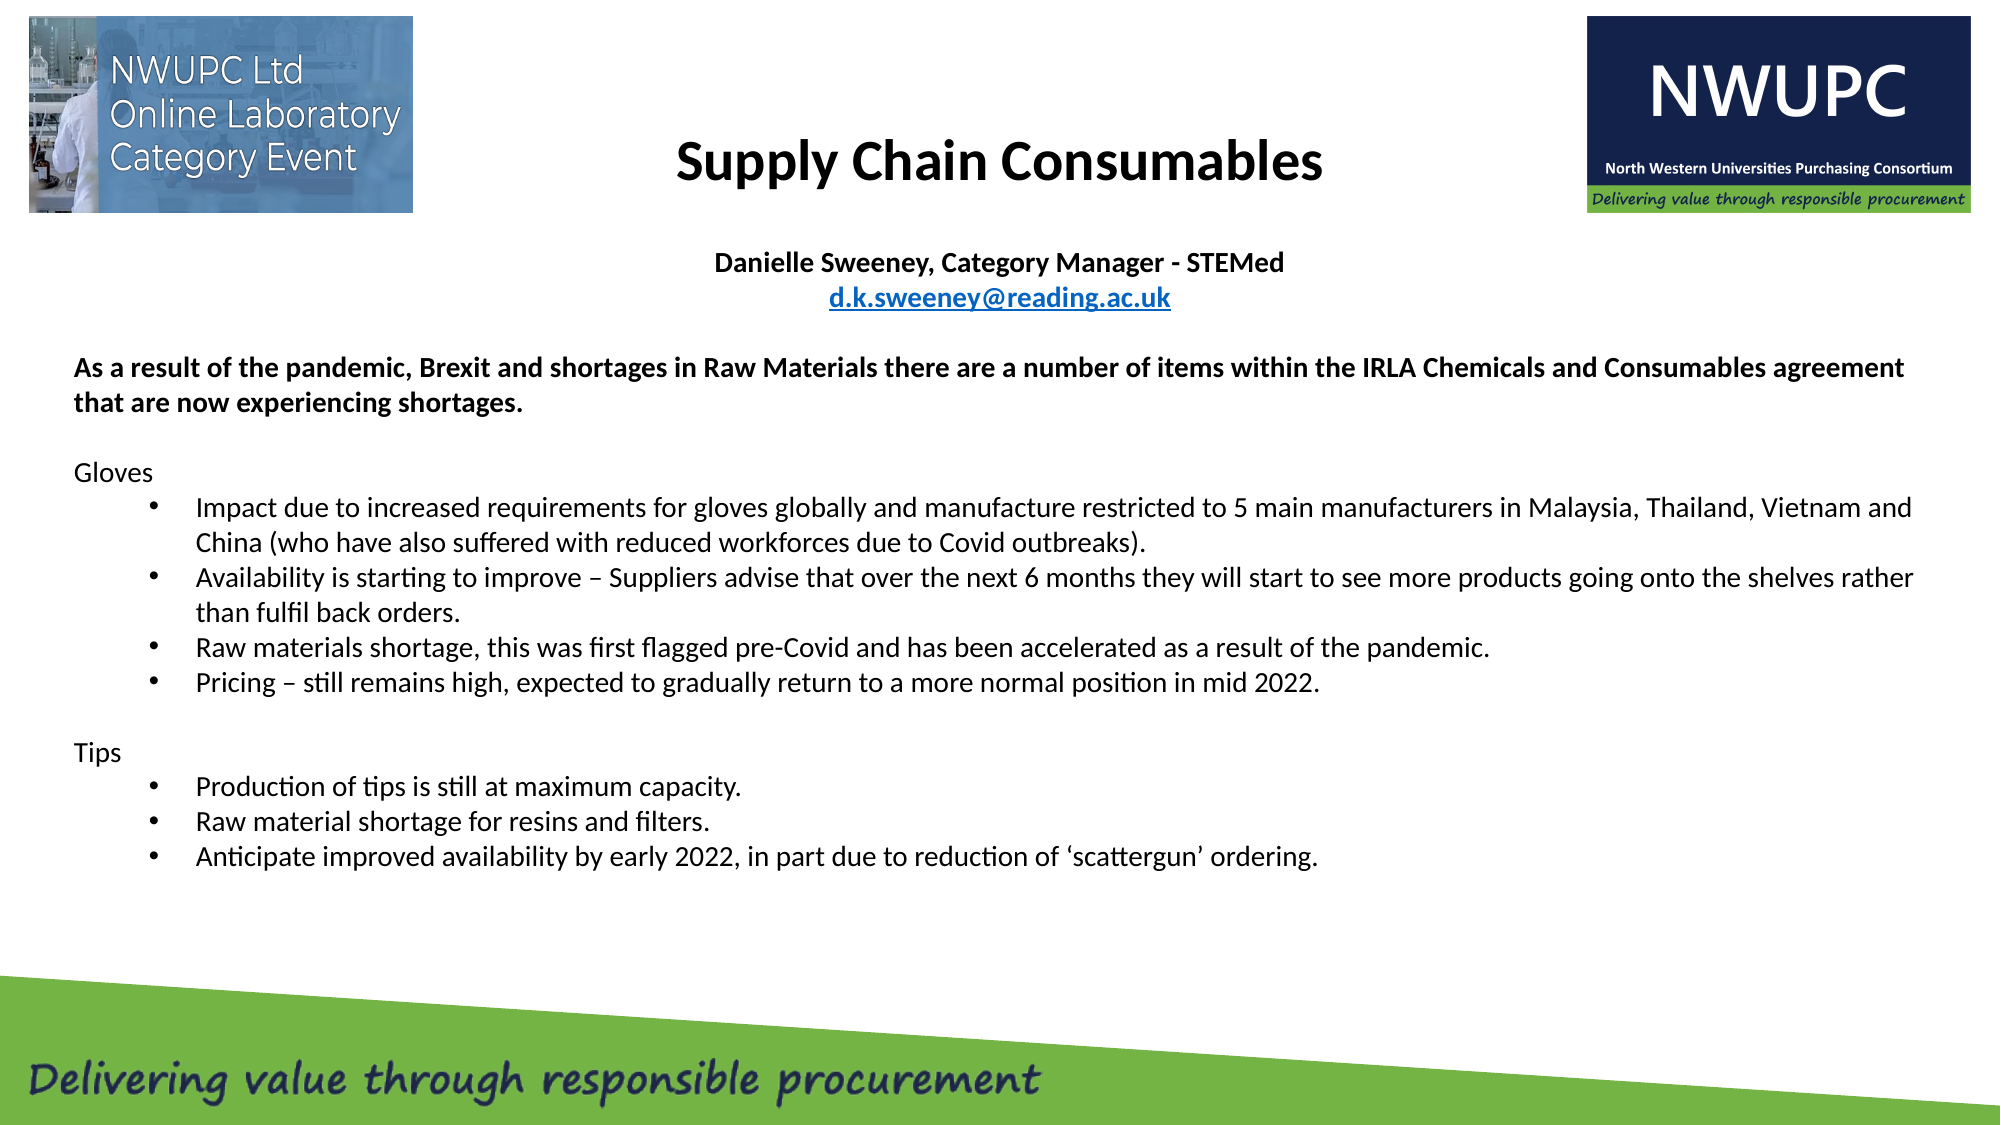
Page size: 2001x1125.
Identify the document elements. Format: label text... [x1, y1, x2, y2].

text_box Danielle Sweeney, Category Manager - STEMed d.k.sweeney@reading.ac.uk As a result of the pandemic, Brexit and shortages in Raw Materials there are a number of items within the IRLA Chemicals and Consumables agreement that are now experiencing shortages. Gloves Impact due to increased requirements for gloves globally and manufacture restricted to 5 main manufacturers in Malaysia, Thailand, Vietnam and China (who have also suffered with reduced workforces due to Covid outbreaks). Availability is starting to improve – Suppliers advise that over the next 6 months they will start to see more products going onto the shelves rather than fulfil back orders. Raw materials shortage, this was first flagged pre-Covid and has been accelerated as a result of the pandemic. Pricing – still remains high, expected to gradually return to a more normal position in mid 2022. Tips Production of tips is still at maximum capacity. Raw material shortage for resins and filters. Anticipate improved availability by early 2022, in part due to reduction of ‘scattergun’ ordering. [59, 235, 1941, 880]
text_box Supply Chain Consumables [440, 114, 1560, 200]
text_box [0, 974, 2000, 1125]
picture [29, 1058, 1043, 1109]
picture [29, 16, 413, 213]
picture [1587, 16, 1971, 213]
